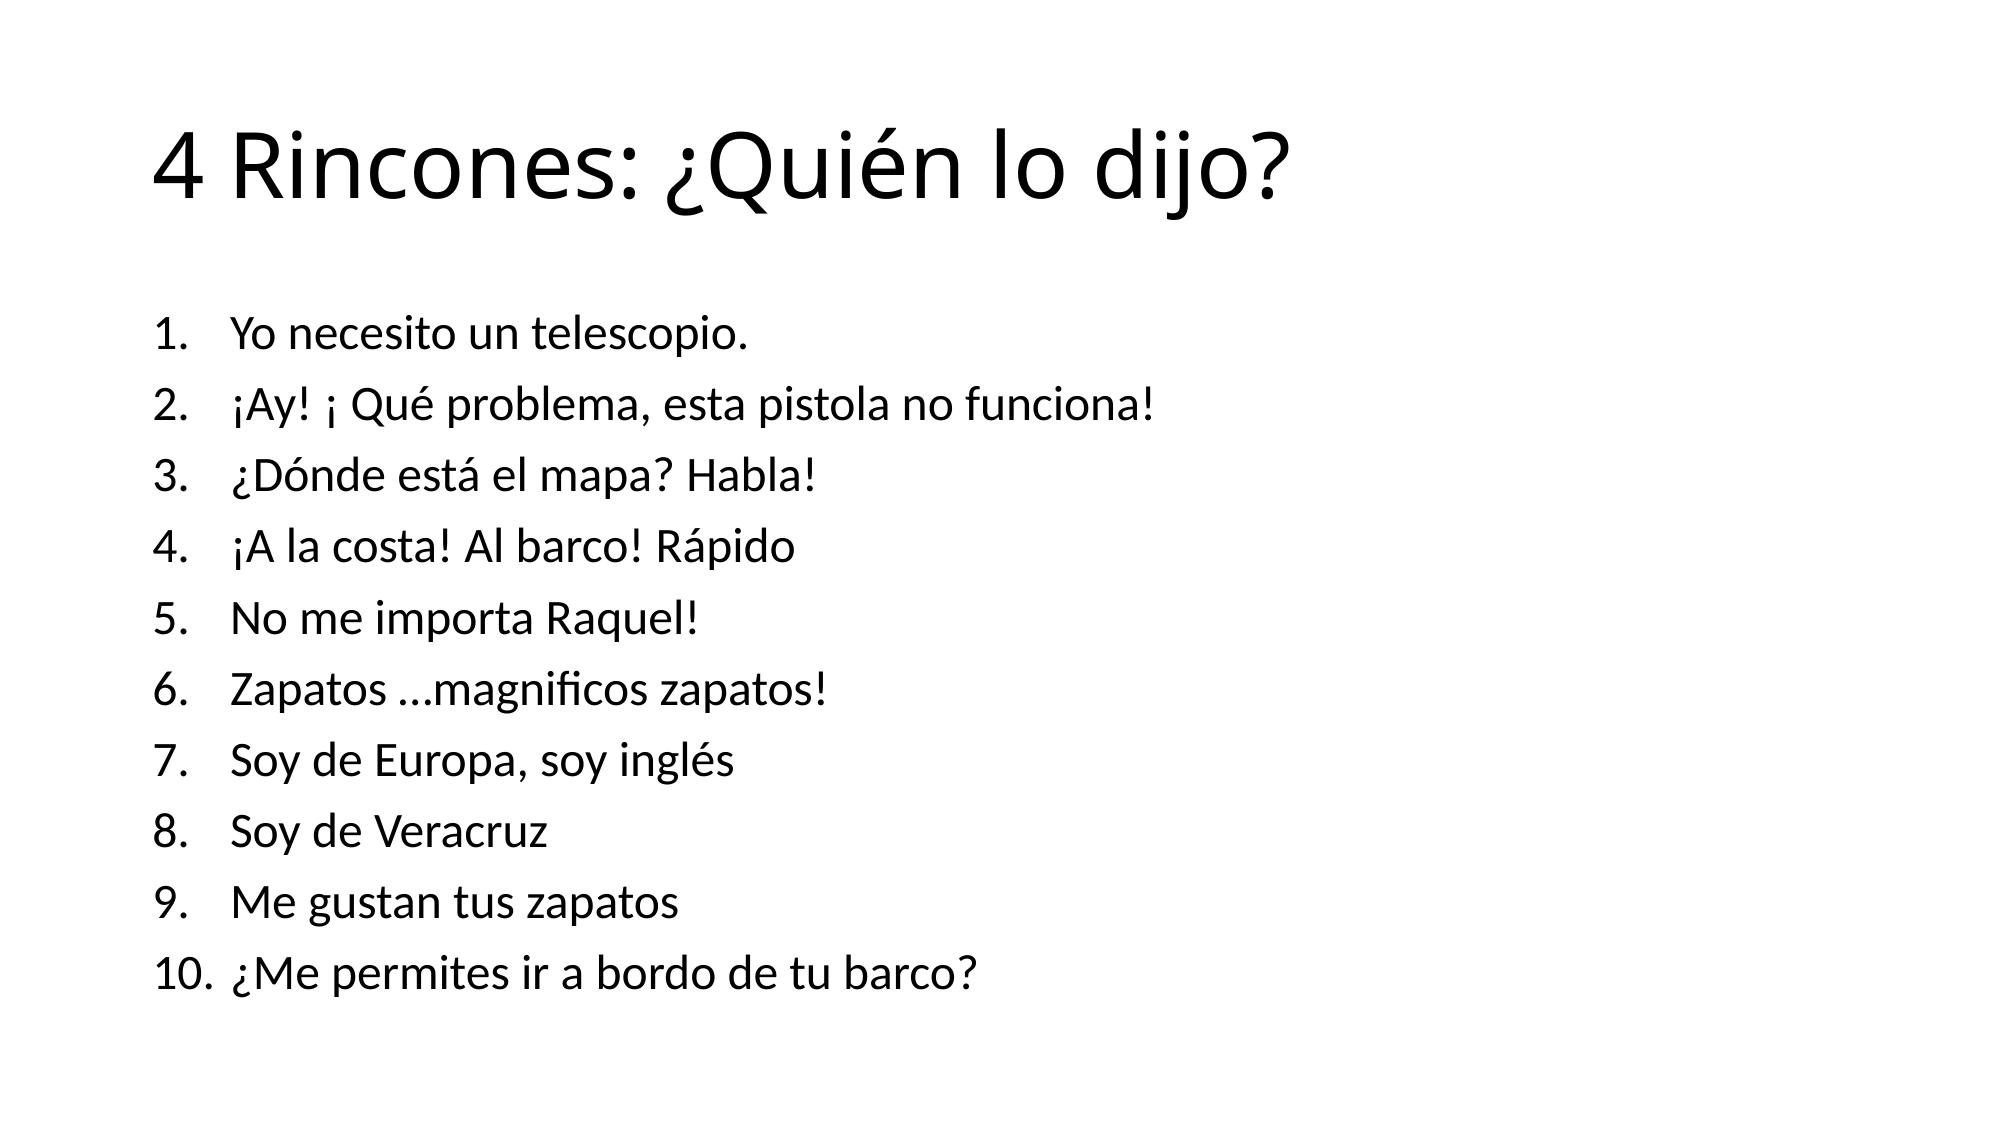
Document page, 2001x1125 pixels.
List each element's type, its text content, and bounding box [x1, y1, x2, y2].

list Yo necesito un telescopio. ¡Ay! ¡ Qué problema, esta pistola no funciona! ¿Dónde está el mapa? Habla! ¡A la costa! Al barco! Rápido No me importa Raquel! Zapatos …magnificos zapatos! Soy de Europa, soy inglés Soy de Veracruz Me gustan tus zapatos ¿Me permites ir a bordo de tu barco? [137, 299, 1863, 1014]
title 4 Rincones: ¿Quién lo dijo? [137, 59, 1863, 278]
